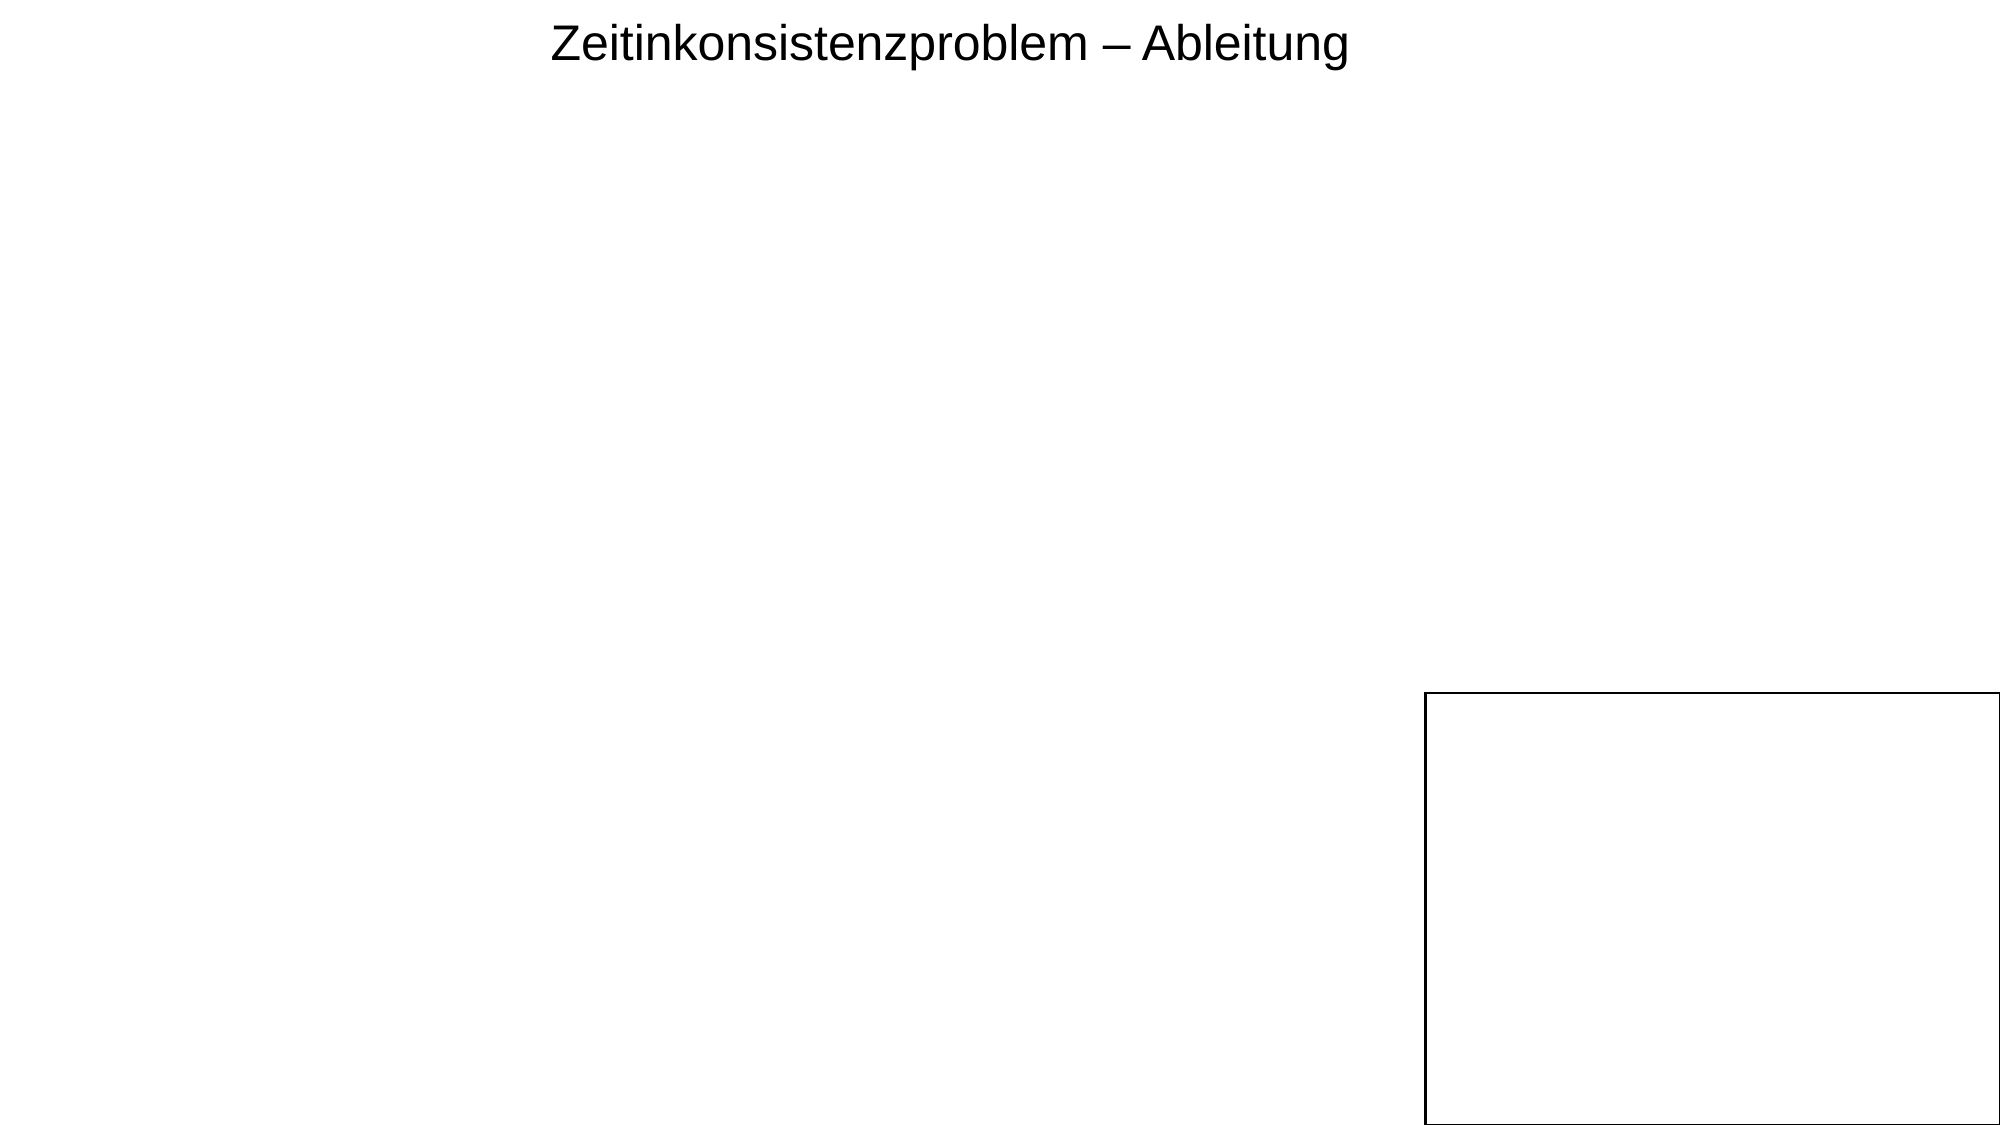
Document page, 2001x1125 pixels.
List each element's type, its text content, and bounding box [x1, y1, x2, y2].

text_box [1424, 692, 2000, 1125]
text_box Zeitinkonsistenzproblem – Ableitung [345, 2, 1570, 77]
